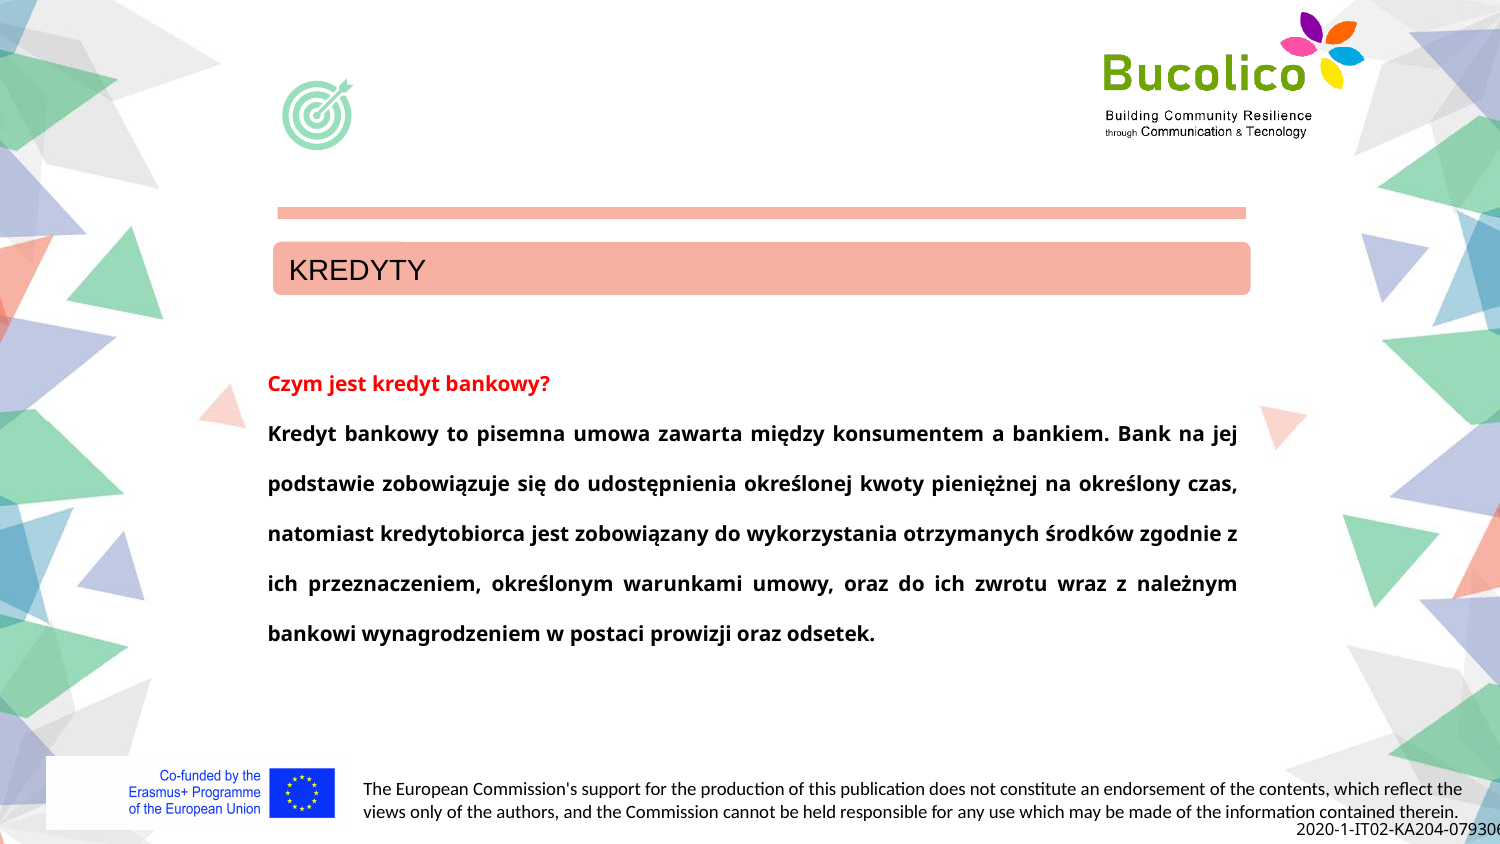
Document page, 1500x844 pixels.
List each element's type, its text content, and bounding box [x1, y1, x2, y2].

picture [0, 0, 1500, 844]
text_box [277, 207, 1247, 219]
text_box [282, 78, 354, 151]
text_box Czym jest kredyt bankowy? Kredyt bankowy to pisemna umowa zawarta między konsumentem a bankiem. Bank na jej podstawie zobowiązuje się do udostępnienia określonej kwoty pieniężnej na określony czas, natomiast kredytobiorca jest zobowiązany do wykorzystania otrzymanych środków zgodnie z ich przeznaczeniem, określonym warunkami umowy, oraz do ich zwrotu wraz z należnym bankowi wynagrodzeniem w postaci prowizji oraz odsetek. [252, 337, 1253, 653]
text_box The European Commission's support for the production of this publication does not constitute an endorsement of the contents, which reflect the views only of the authors, and the Commission cannot be held responsible for any use which may be made of the information contained therein. [348, 769, 1486, 830]
text_box KREDYTY [270, 239, 1253, 298]
